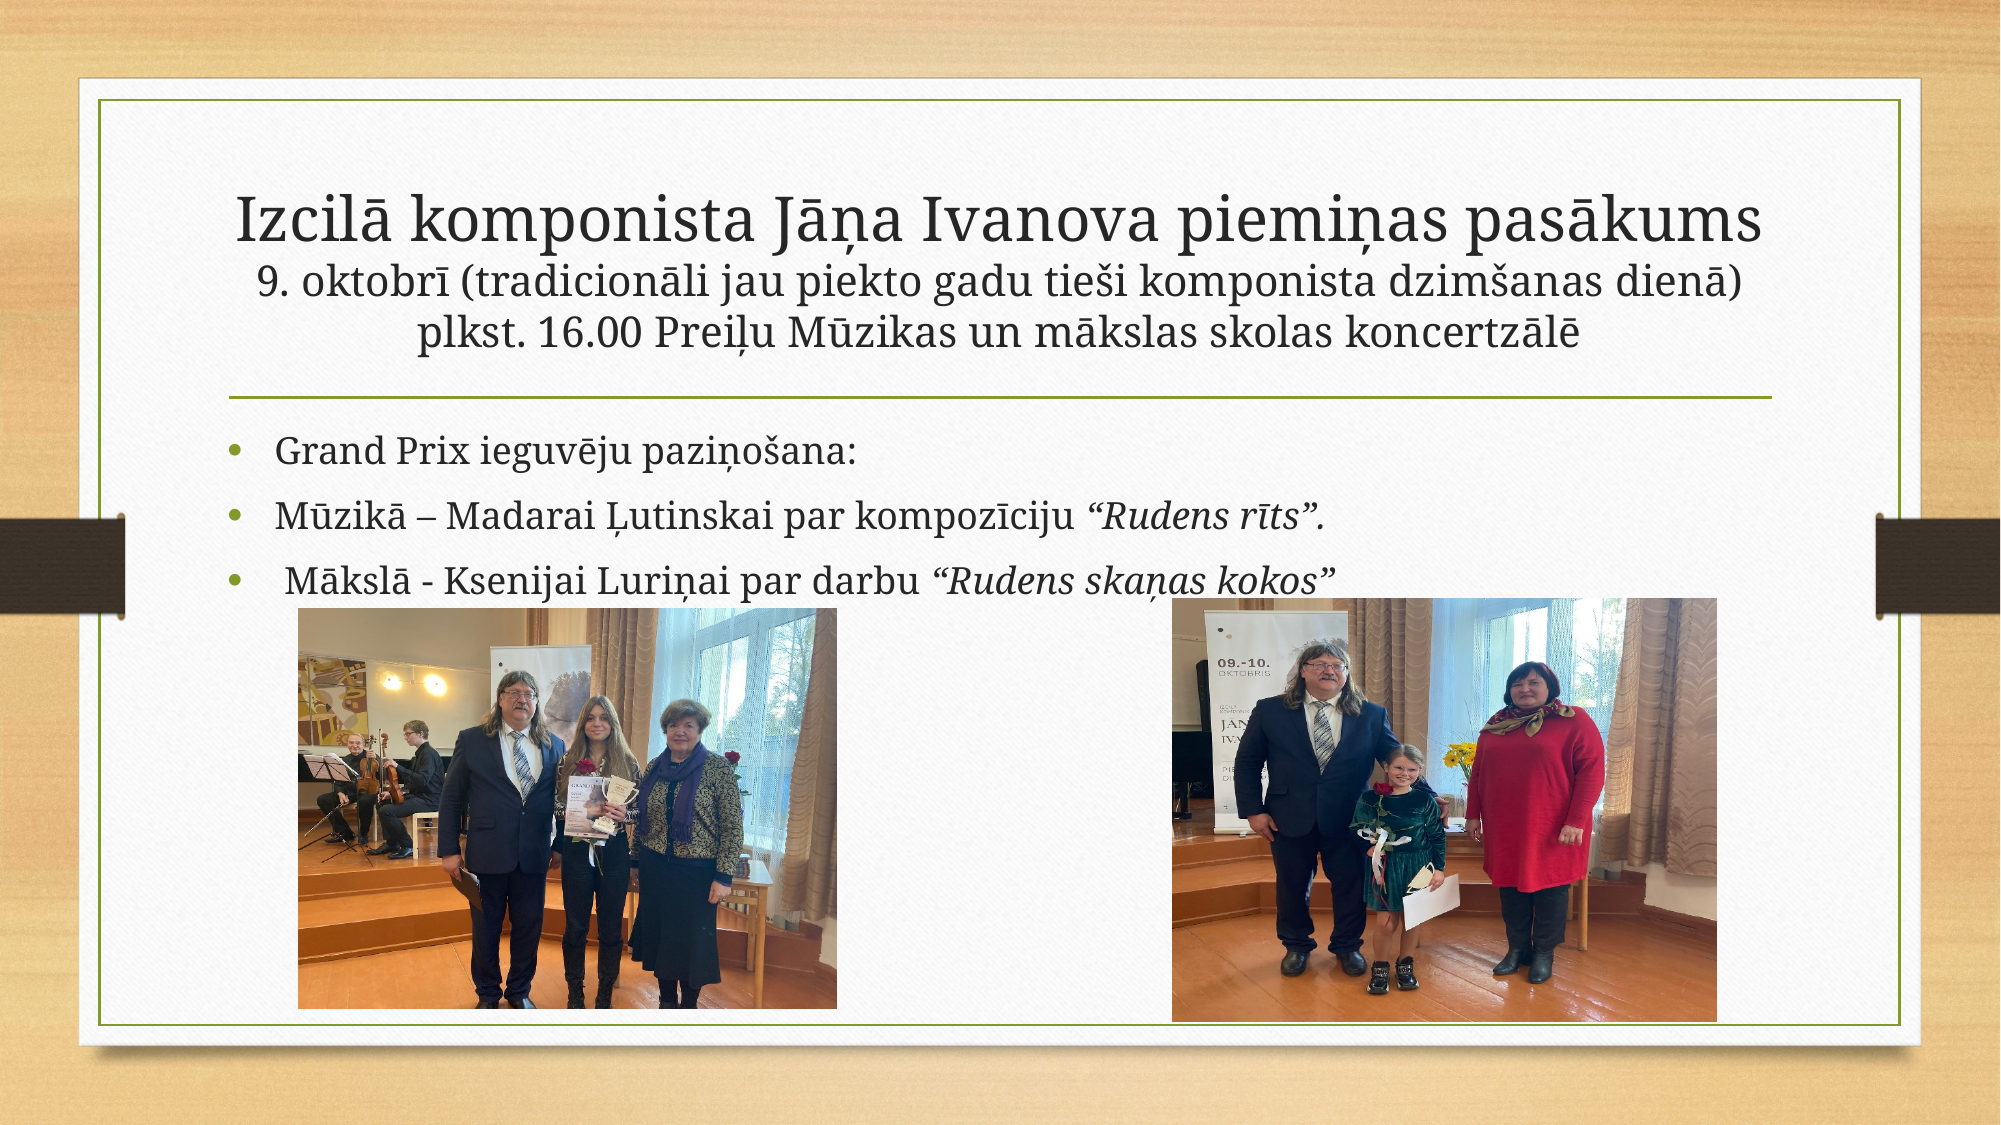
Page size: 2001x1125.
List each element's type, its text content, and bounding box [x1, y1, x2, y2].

list Grand Prix ieguvēju paziņošana: Mūzikā – Madarai Ļutinskai par kompozīciju “Rudens rīts”. Mākslā - Ksenijai Luriņai par darbu “Rudens skaņas kokos” [212, 419, 1788, 964]
picture [0, 0, 2001, 1125]
title Izcilā komponista Jāņa Ivanova piemiņas pasākums 9. oktobrī (tradicionāli jau piekto gadu tieši komponista dzimšanas dienā) plkst. 16.00 Preiļu Mūzikas un mākslas skolas koncertzālē [212, 161, 1788, 375]
